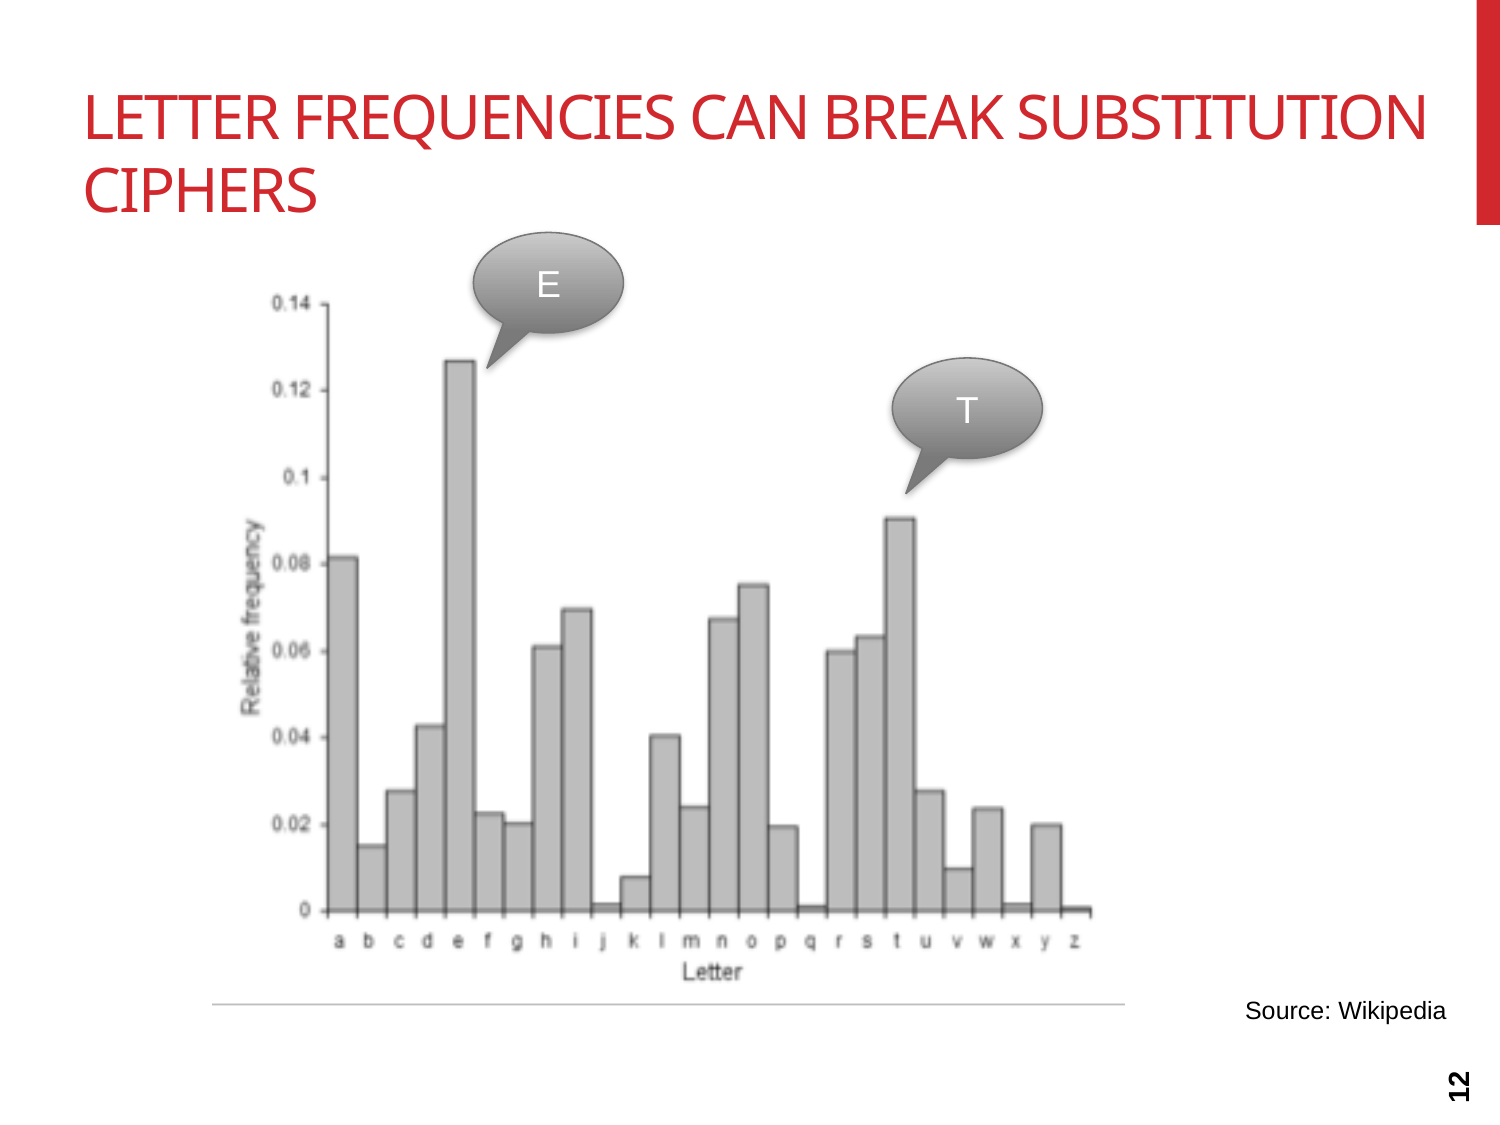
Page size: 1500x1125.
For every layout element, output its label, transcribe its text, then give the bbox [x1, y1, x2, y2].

title Letter Frequencies can break substitution ciphers [74, 44, 1476, 234]
slide_number 12 [1427, 887, 1488, 1104]
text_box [473, 232, 624, 334]
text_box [892, 357, 1043, 459]
text_box Source: Wikipedia [1237, 987, 1475, 1033]
picture [212, 274, 1126, 1009]
